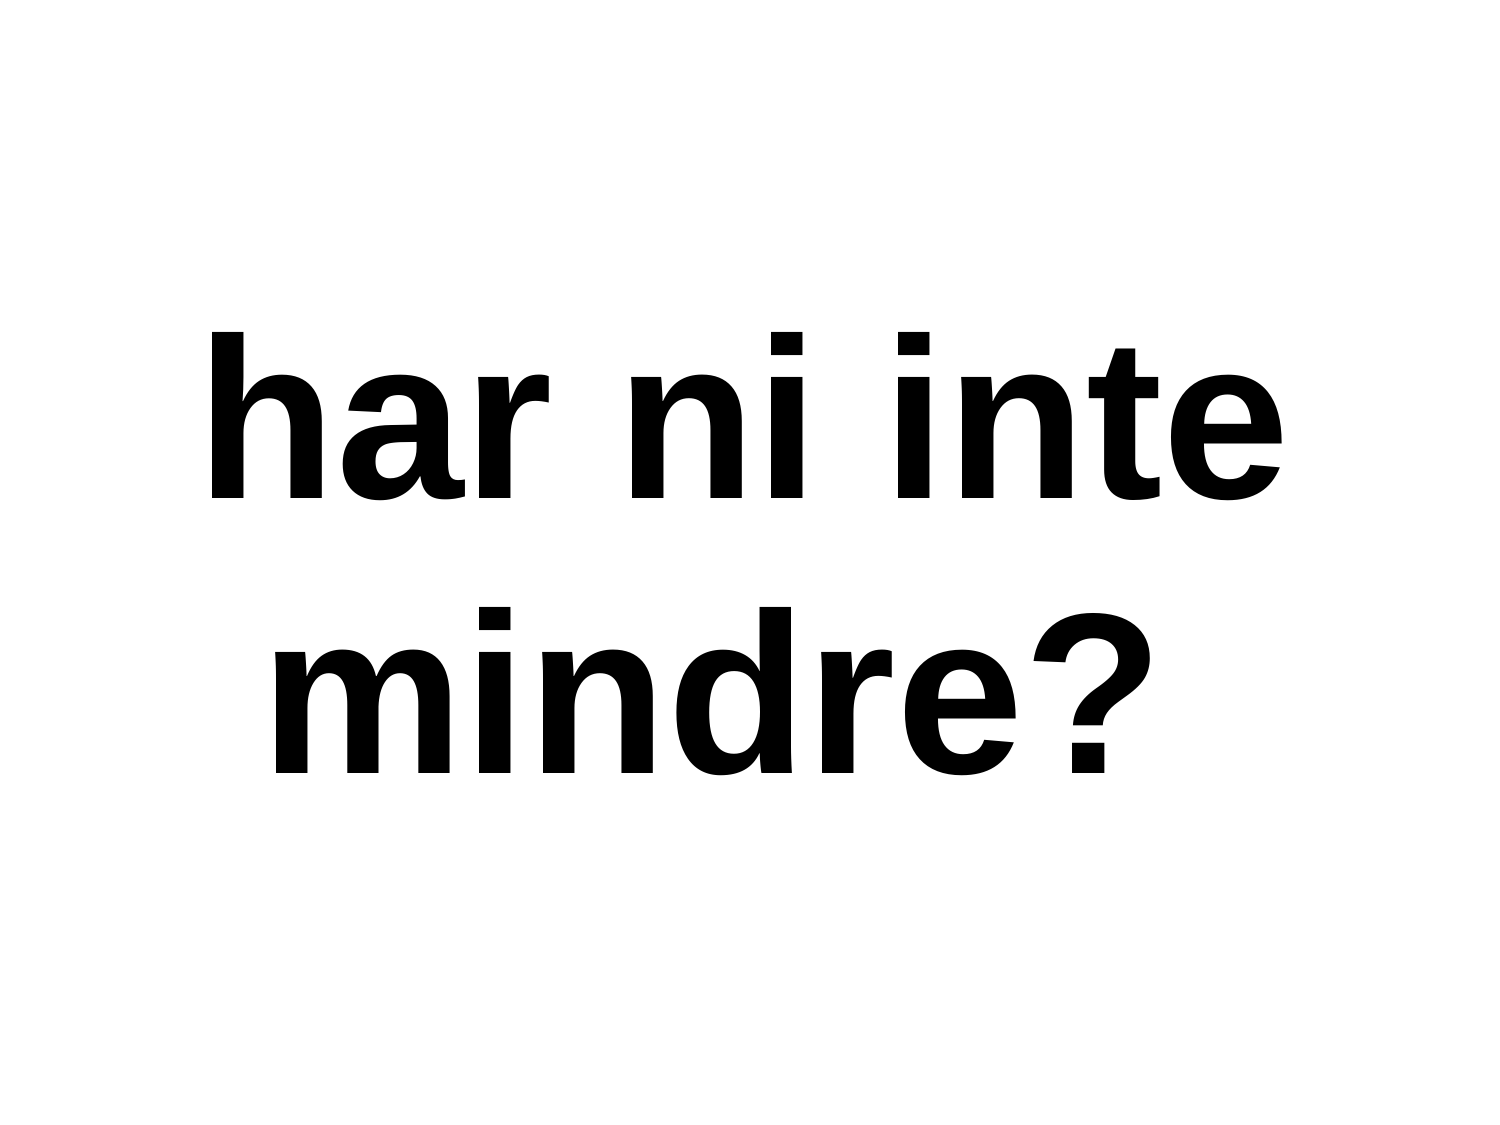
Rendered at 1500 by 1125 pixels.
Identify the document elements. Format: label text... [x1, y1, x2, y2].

text_box har ni inte mindre? [41, 262, 1447, 828]
